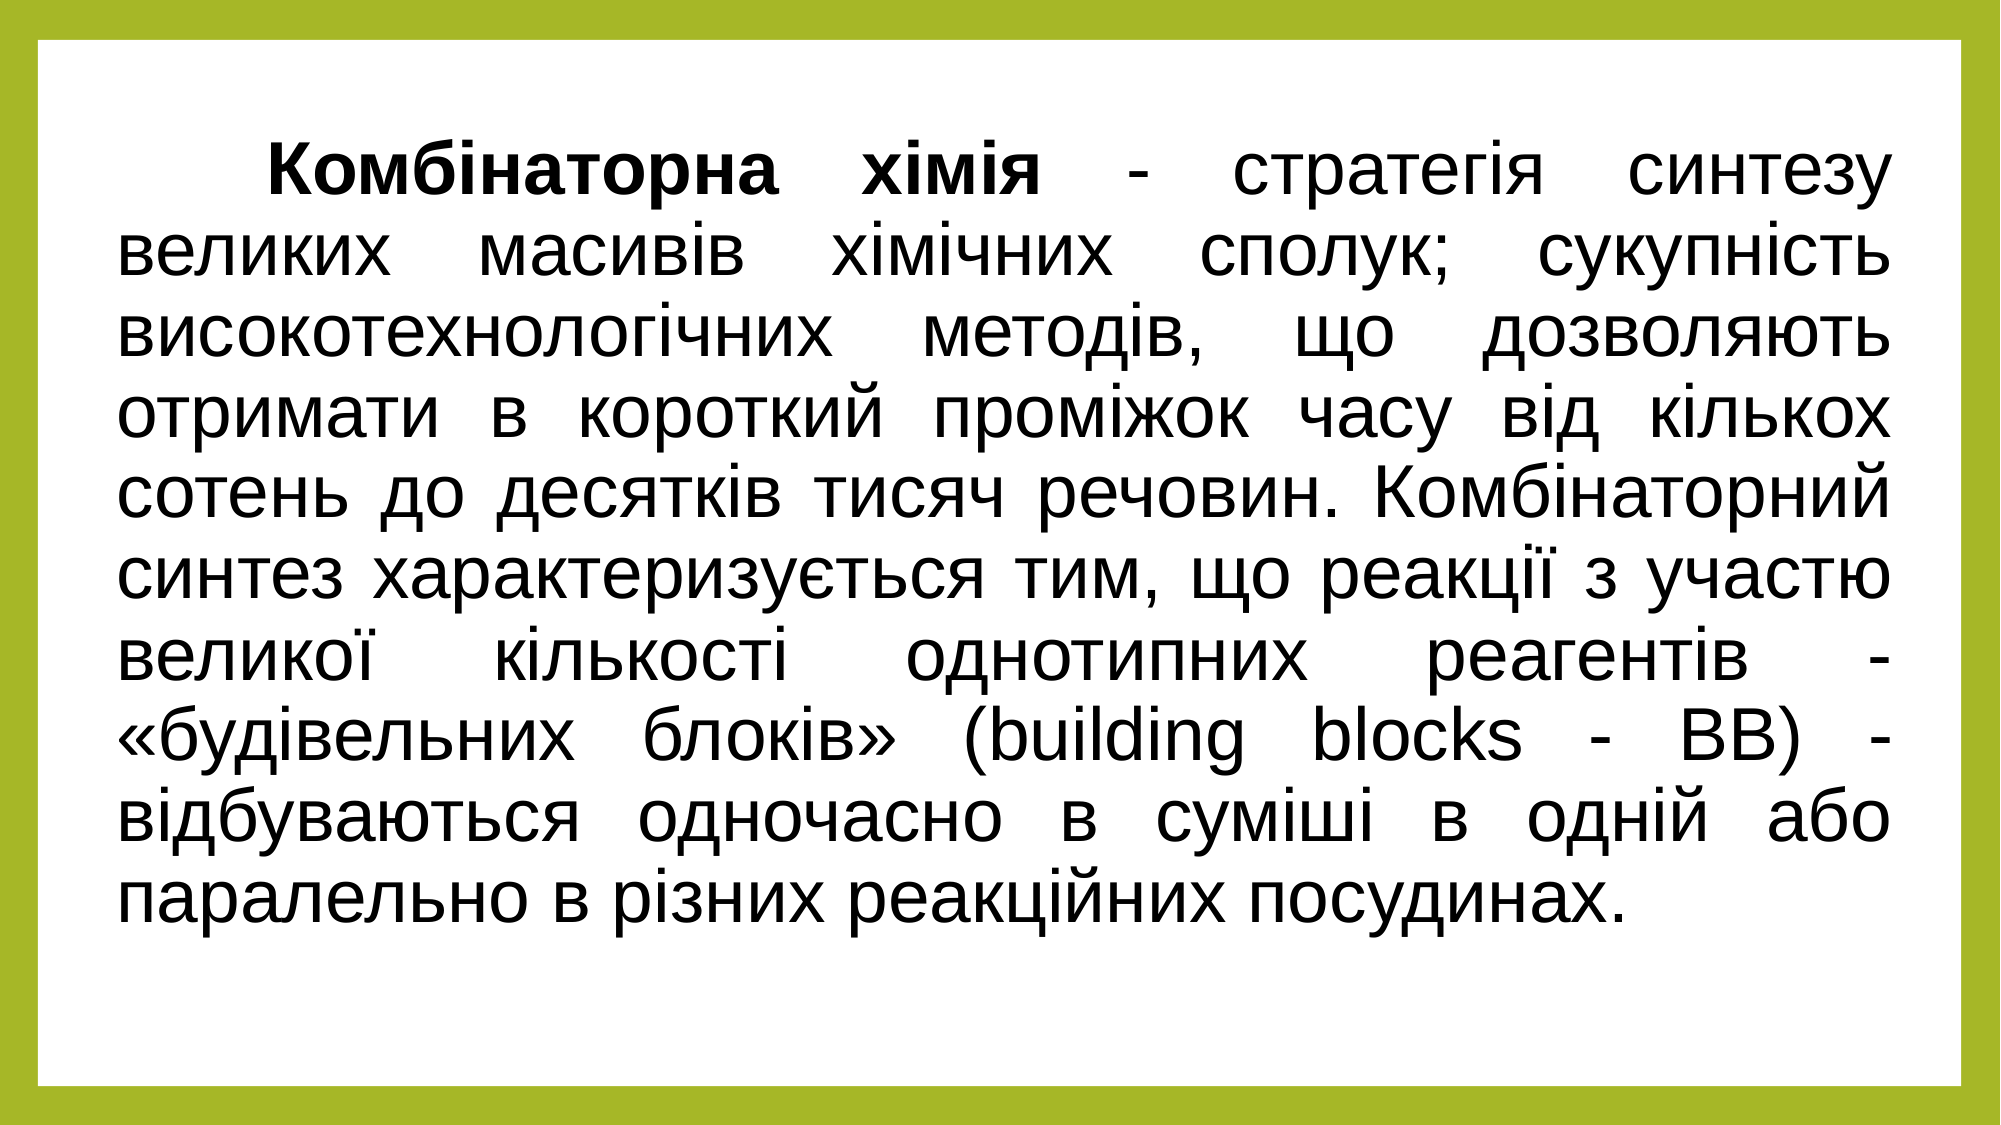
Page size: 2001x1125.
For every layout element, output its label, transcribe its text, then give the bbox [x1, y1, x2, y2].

list Комбінаторна хімія - стратегія синтезу великих масивів хімічних сполук; сукупність високотехнологічних методів, що дозволяють отримати в короткий проміжок часу від кількох сотень до десятків тисяч речовин. Комбінаторний синтез характеризується тим, що реакції з участю великої кількості однотипних реагентів - «будівельних блоків» (building blocks - ВВ) - відбуваються одночасно в суміші в одній або паралельно в різних реакційних посудинах. [93, 121, 1909, 785]
